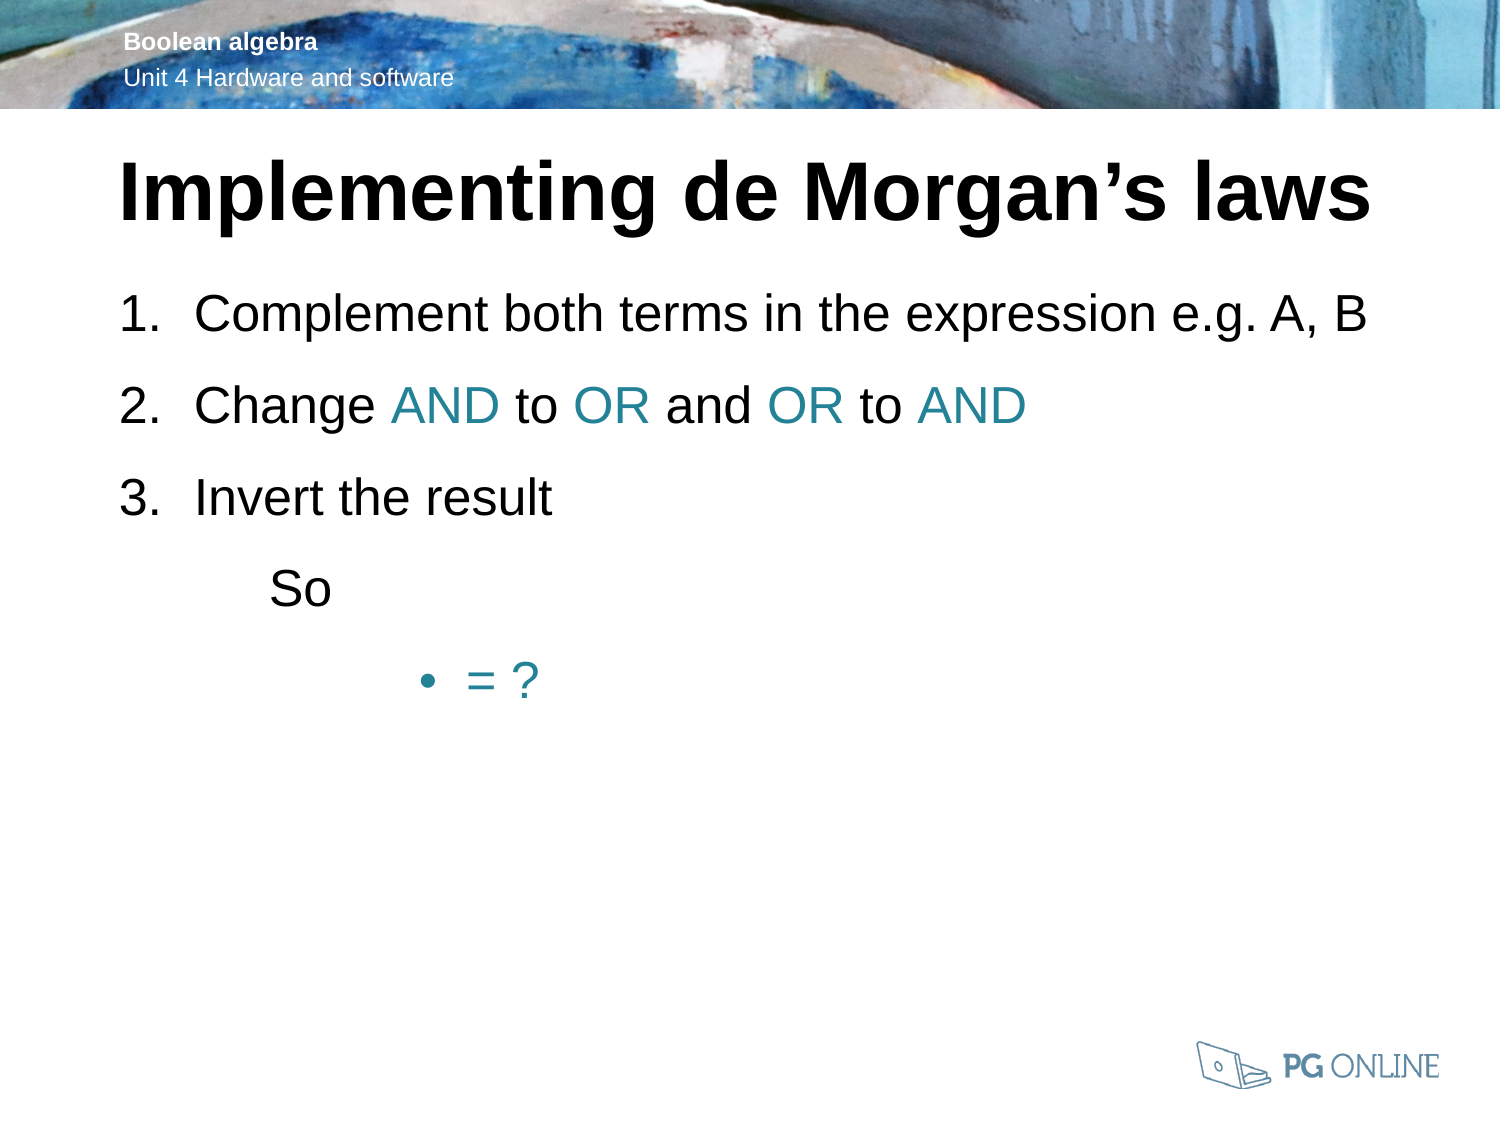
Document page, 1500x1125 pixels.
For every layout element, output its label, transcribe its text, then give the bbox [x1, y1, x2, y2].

picture [0, 0, 1500, 109]
list Implementing de Morgan’s laws [118, 148, 1401, 259]
